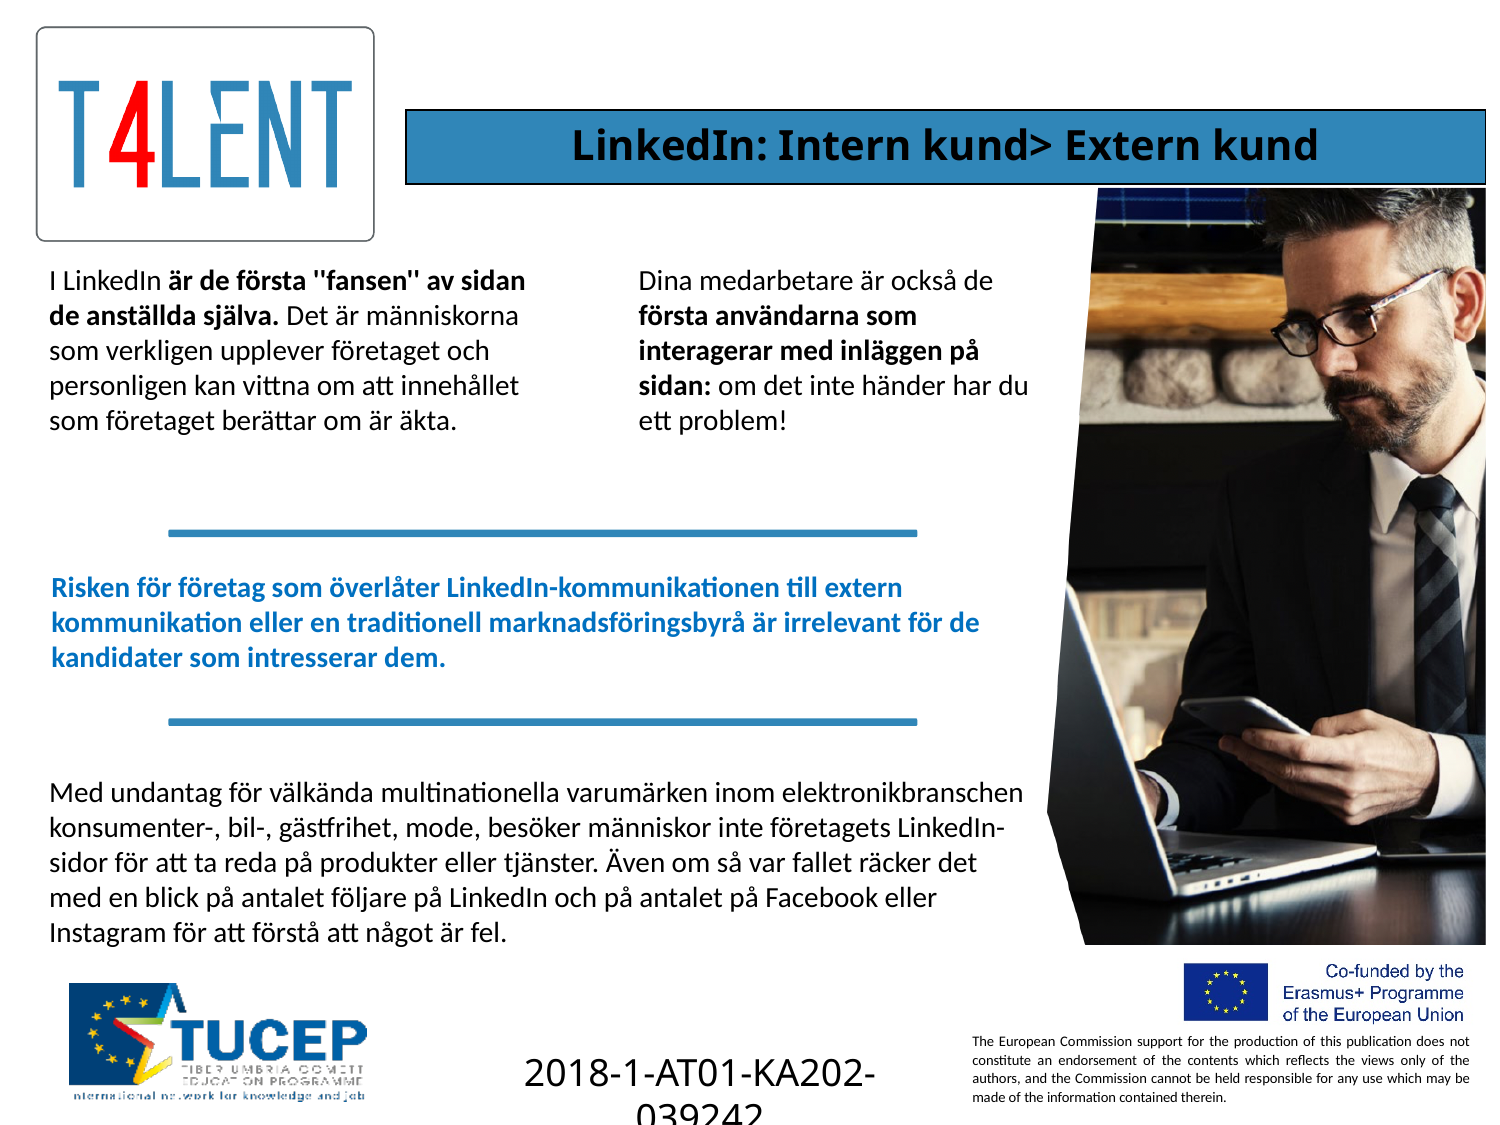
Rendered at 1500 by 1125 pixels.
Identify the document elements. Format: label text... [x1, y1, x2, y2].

text_box I LinkedIn är de första ''fansen'' av sidan de anställda själva. Det är människorna som verkligen upplever företaget och personligen kan vittna om att innehållet som företaget berättar om är äkta. [34, 254, 543, 482]
text_box [168, 529, 918, 538]
picture [1047, 187, 1487, 946]
text_box Dina medarbetare är också de första användarna som interagerar med inläggen på sidan: om det inte händer har du ett problem! [623, 254, 1042, 411]
picture [1166, 958, 1478, 1026]
picture [68, 983, 368, 1102]
text_box 2018-1-AT01-KA202-039242 [454, 1040, 946, 1102]
text_box [168, 718, 918, 726]
title LinkedIn: Intern kund> Extern kund [405, 110, 1486, 185]
picture [35, 26, 375, 242]
text_box Risken för företag som överlåter LinkedIn-kommunikationen till extern kommunikation eller en traditionell marknadsföringsbyrå är irrelevant för de kandidater som intresserar dem. [36, 561, 1042, 683]
text_box Med undantag för välkända multinationella varumärken inom elektronikbranschen konsumenter-, bil-, gästfrihet, mode, besöker människor inte företagets LinkedIn-sidor för att ta reda på produkter eller tjänster. Även om så var fallet räcker det med en blick på antalet följare på LinkedIn och på antalet på Facebook eller Instagram för att förstå att något är fel. [34, 765, 1046, 958]
